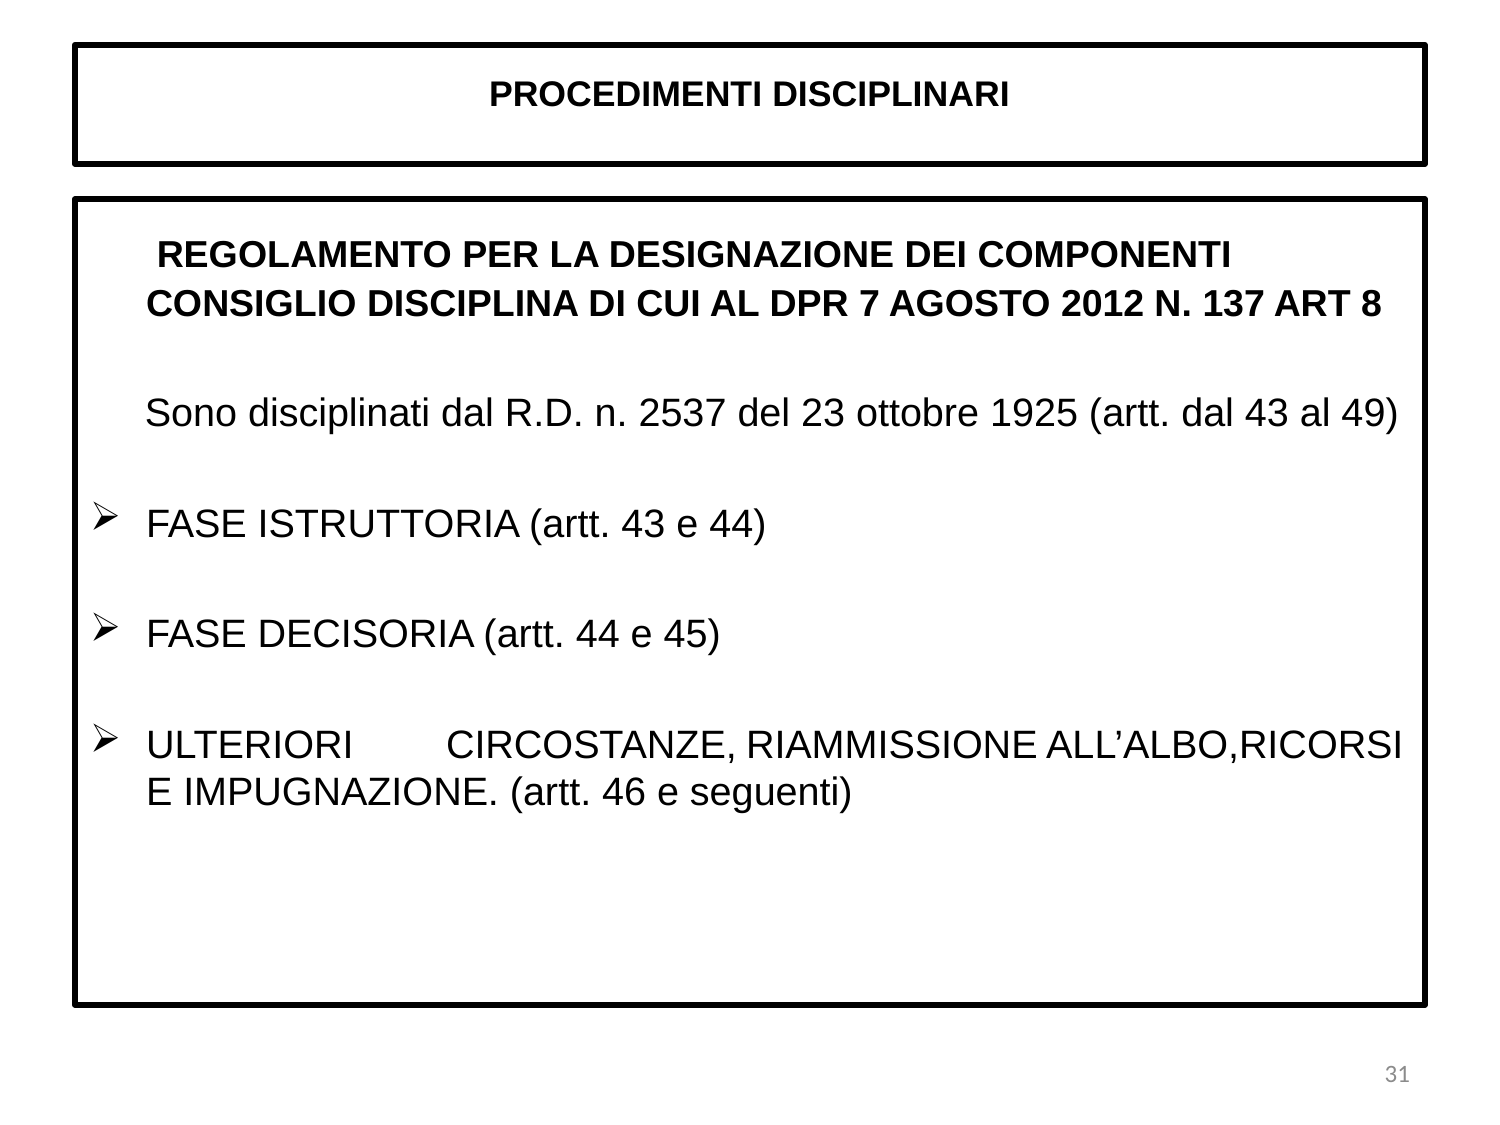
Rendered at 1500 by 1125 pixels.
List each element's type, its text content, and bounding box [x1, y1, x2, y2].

text_box PROCEDIMENTI DISCIPLINARI [75, 45, 1425, 164]
text_box <numero> [1074, 1042, 1425, 1103]
text_box REGOLAMENTO PER LA DESIGNAZIONE DEI COMPONENTI CONSIGLIO DISCIPLINA DI CUI AL DPR 7 AGOSTO 2012 N. 137 ART 8 Sono disciplinati dal R.D. n. 2537 del 23 ottobre 1925 (artt. dal 43 al 49) FASE ISTRUTTORIA (artt. 43 e 44) FASE DECISORIA (artt. 44 e 45) ULTERIORI CIRCOSTANZE, RIAMMISSIONE ALL’ALBO,RICORSI E IMPUGNAZIONE. (artt. 46 e seguenti) [75, 199, 1425, 1005]
